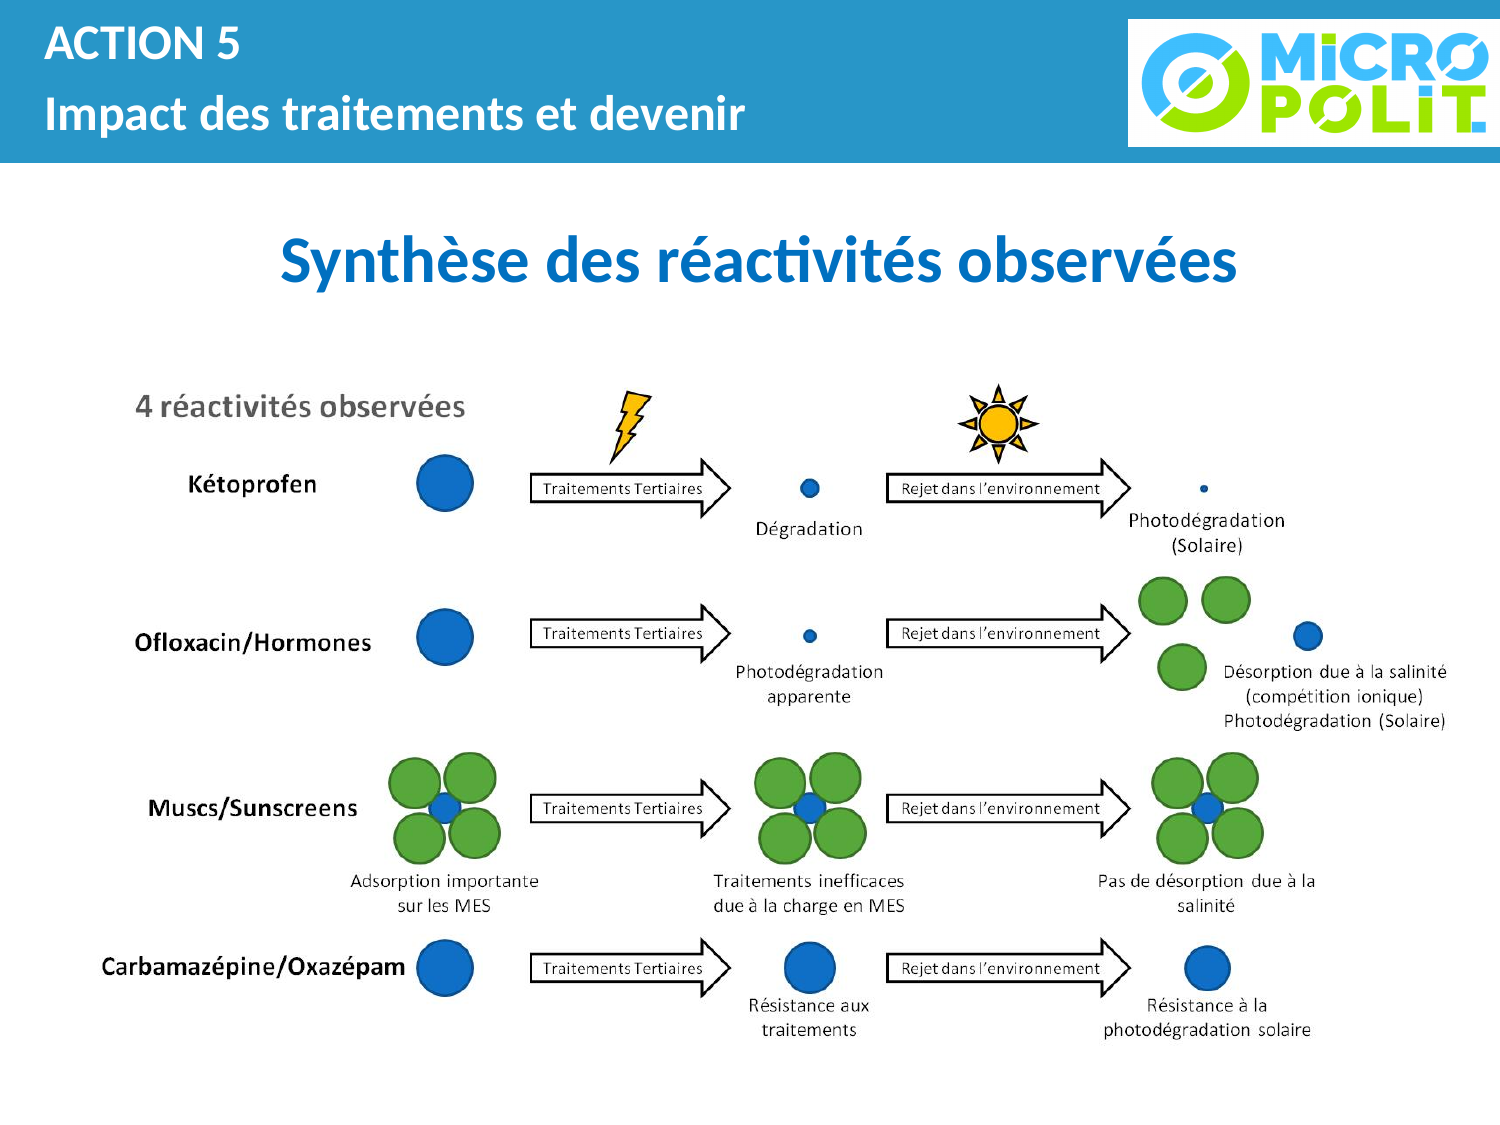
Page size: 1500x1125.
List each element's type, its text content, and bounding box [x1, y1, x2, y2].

picture [76, 373, 1478, 1048]
text_box ACTION 5 [206, 2, 1475, 78]
picture [1127, 18, 1500, 147]
text_box [0, 0, 1500, 163]
text_box Synthèse des réactivités observées [265, 208, 1500, 303]
text_box Impact des traitements et devenir [29, 78, 1122, 148]
picture [14, 0, 203, 130]
